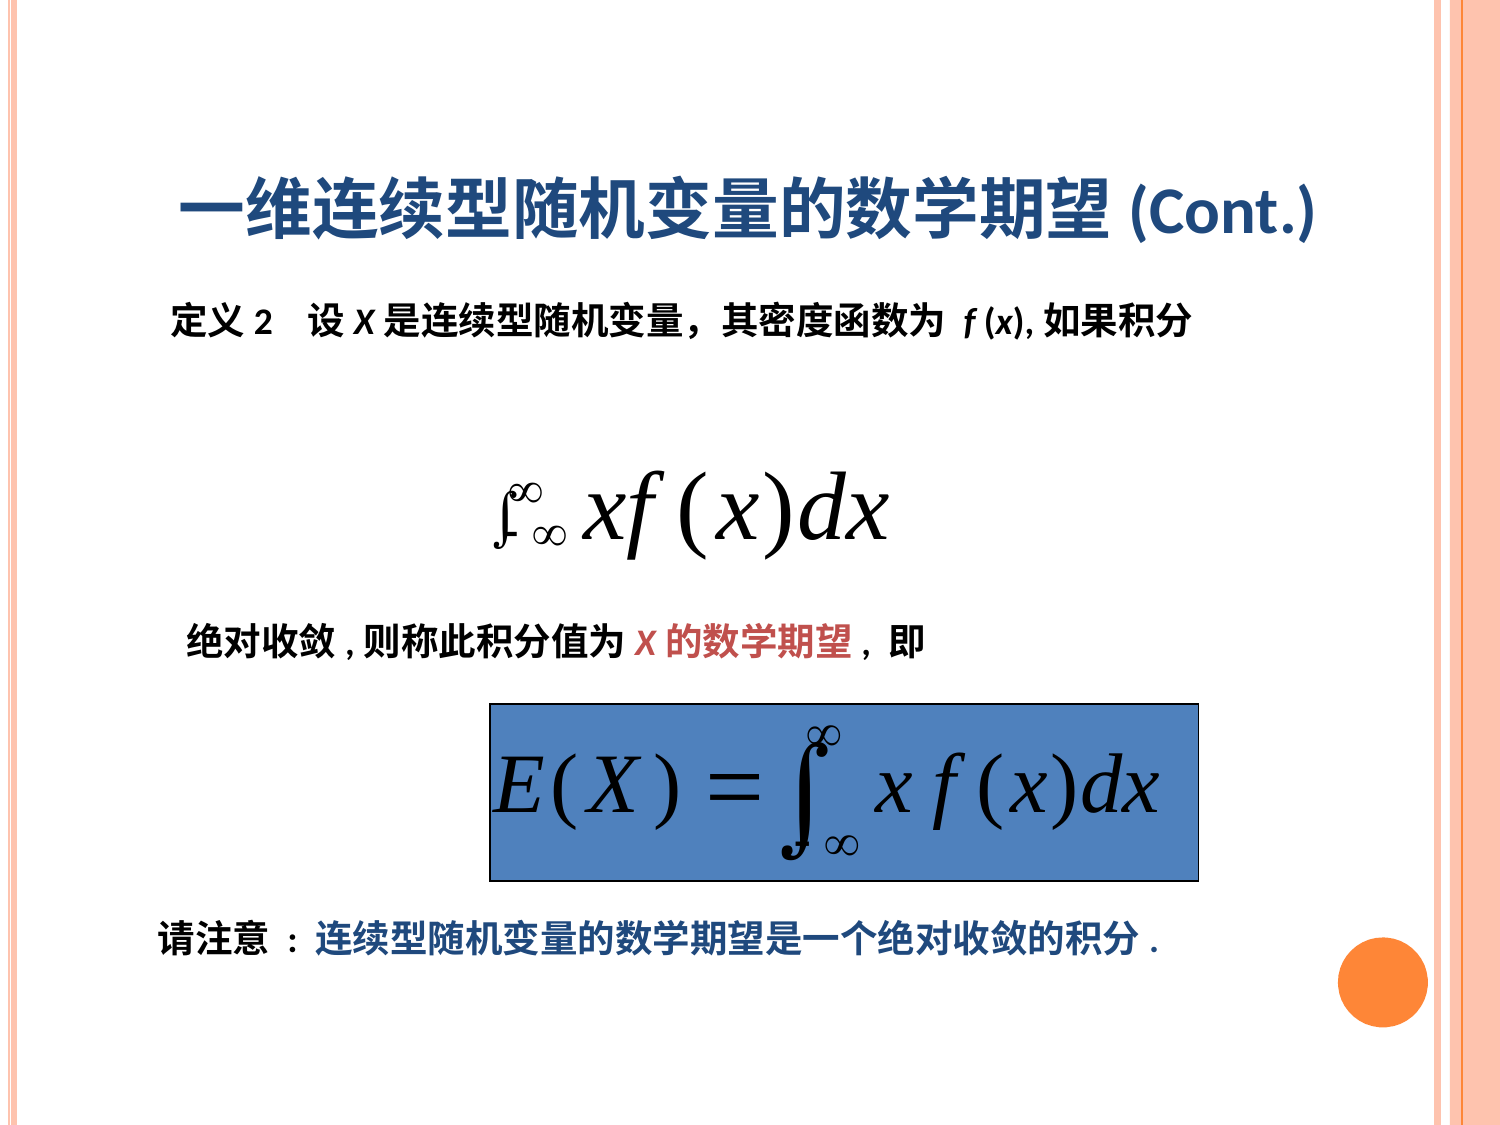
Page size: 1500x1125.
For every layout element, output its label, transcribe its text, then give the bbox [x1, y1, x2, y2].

text_box 定义2 设X是连续型随机变量，其密度函数为 f (x),如果积分 [155, 280, 1500, 350]
text_box 一维连续型随机变量的数学期望(Cont.) [163, 159, 1440, 254]
text_box 请注意 : 连续型随机变量的数学期望是一个绝对收敛的积分. [142, 898, 1424, 968]
text_box [1177, 704, 1199, 882]
text_box 绝对收敛,则称此积分值为X的数学期望, 即 [171, 610, 1500, 671]
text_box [479, 455, 896, 571]
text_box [478, 692, 1176, 876]
